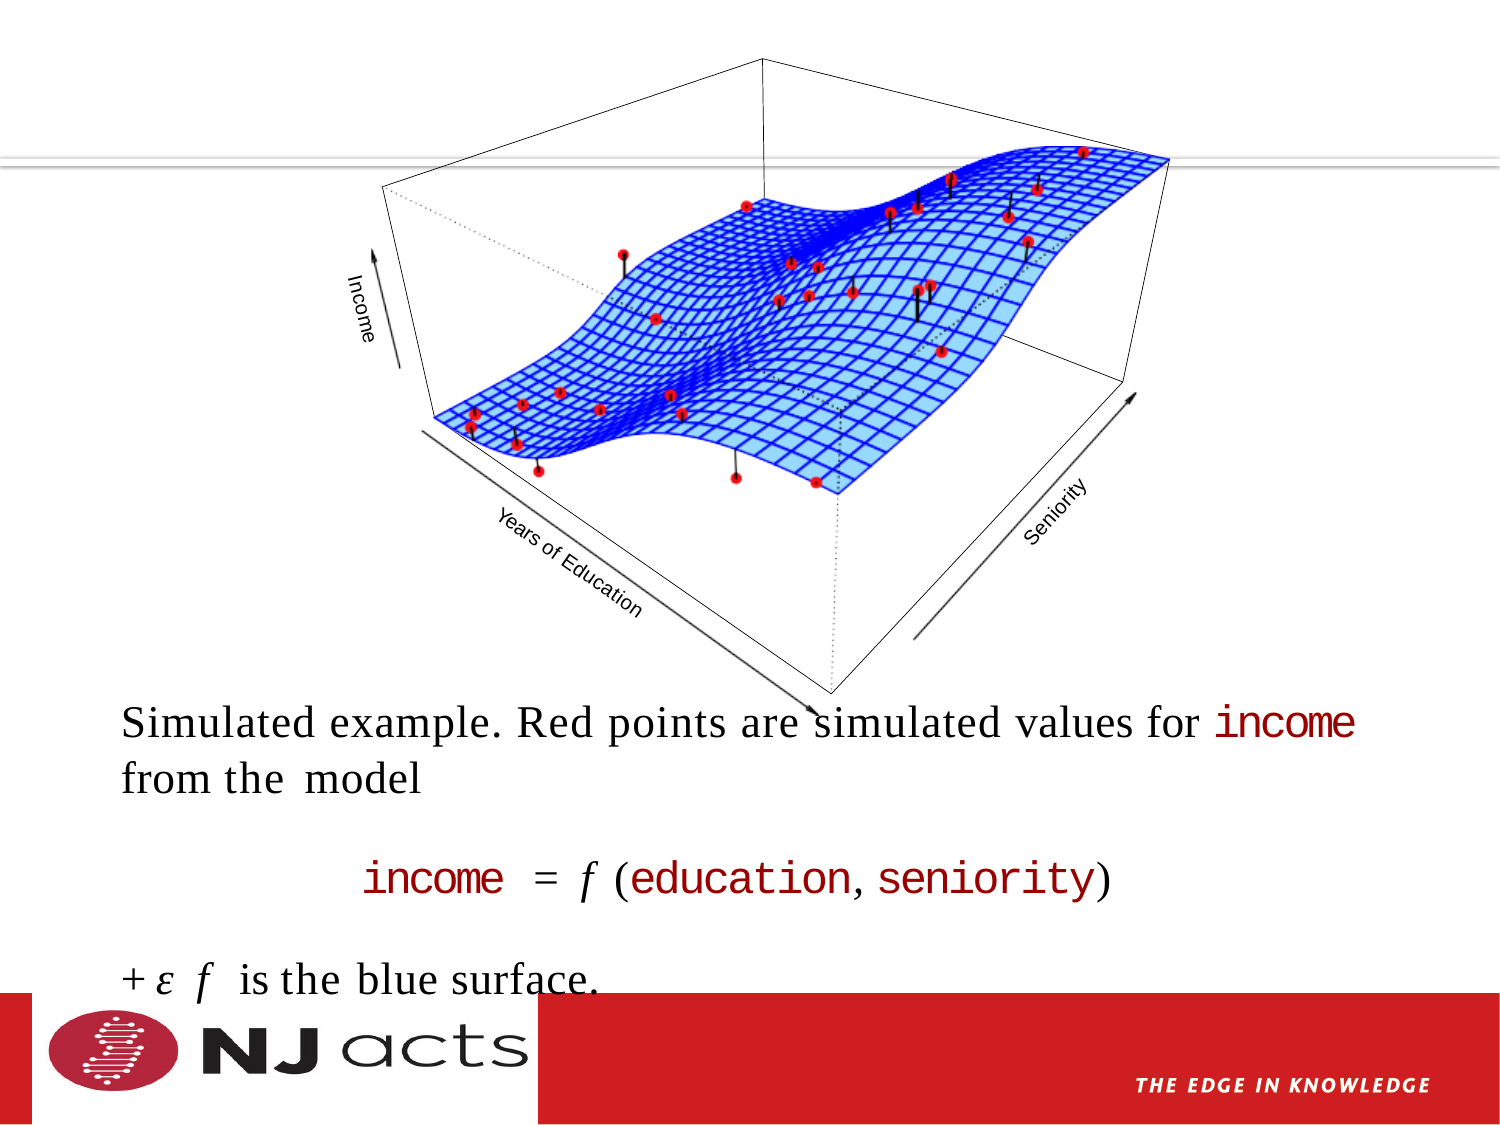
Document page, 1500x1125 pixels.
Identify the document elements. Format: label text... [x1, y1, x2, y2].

text_box [503, 58, 860, 146]
text_box [371, 146, 1171, 688]
picture [0, 966, 1500, 1125]
text_box Income [343, 273, 371, 352]
text_box Simulated example. Red points are simulated values for income from the model income = f (education, seniority) +ε f is the blue surface. [116, 688, 1384, 1004]
text_box [763, 58, 1115, 146]
